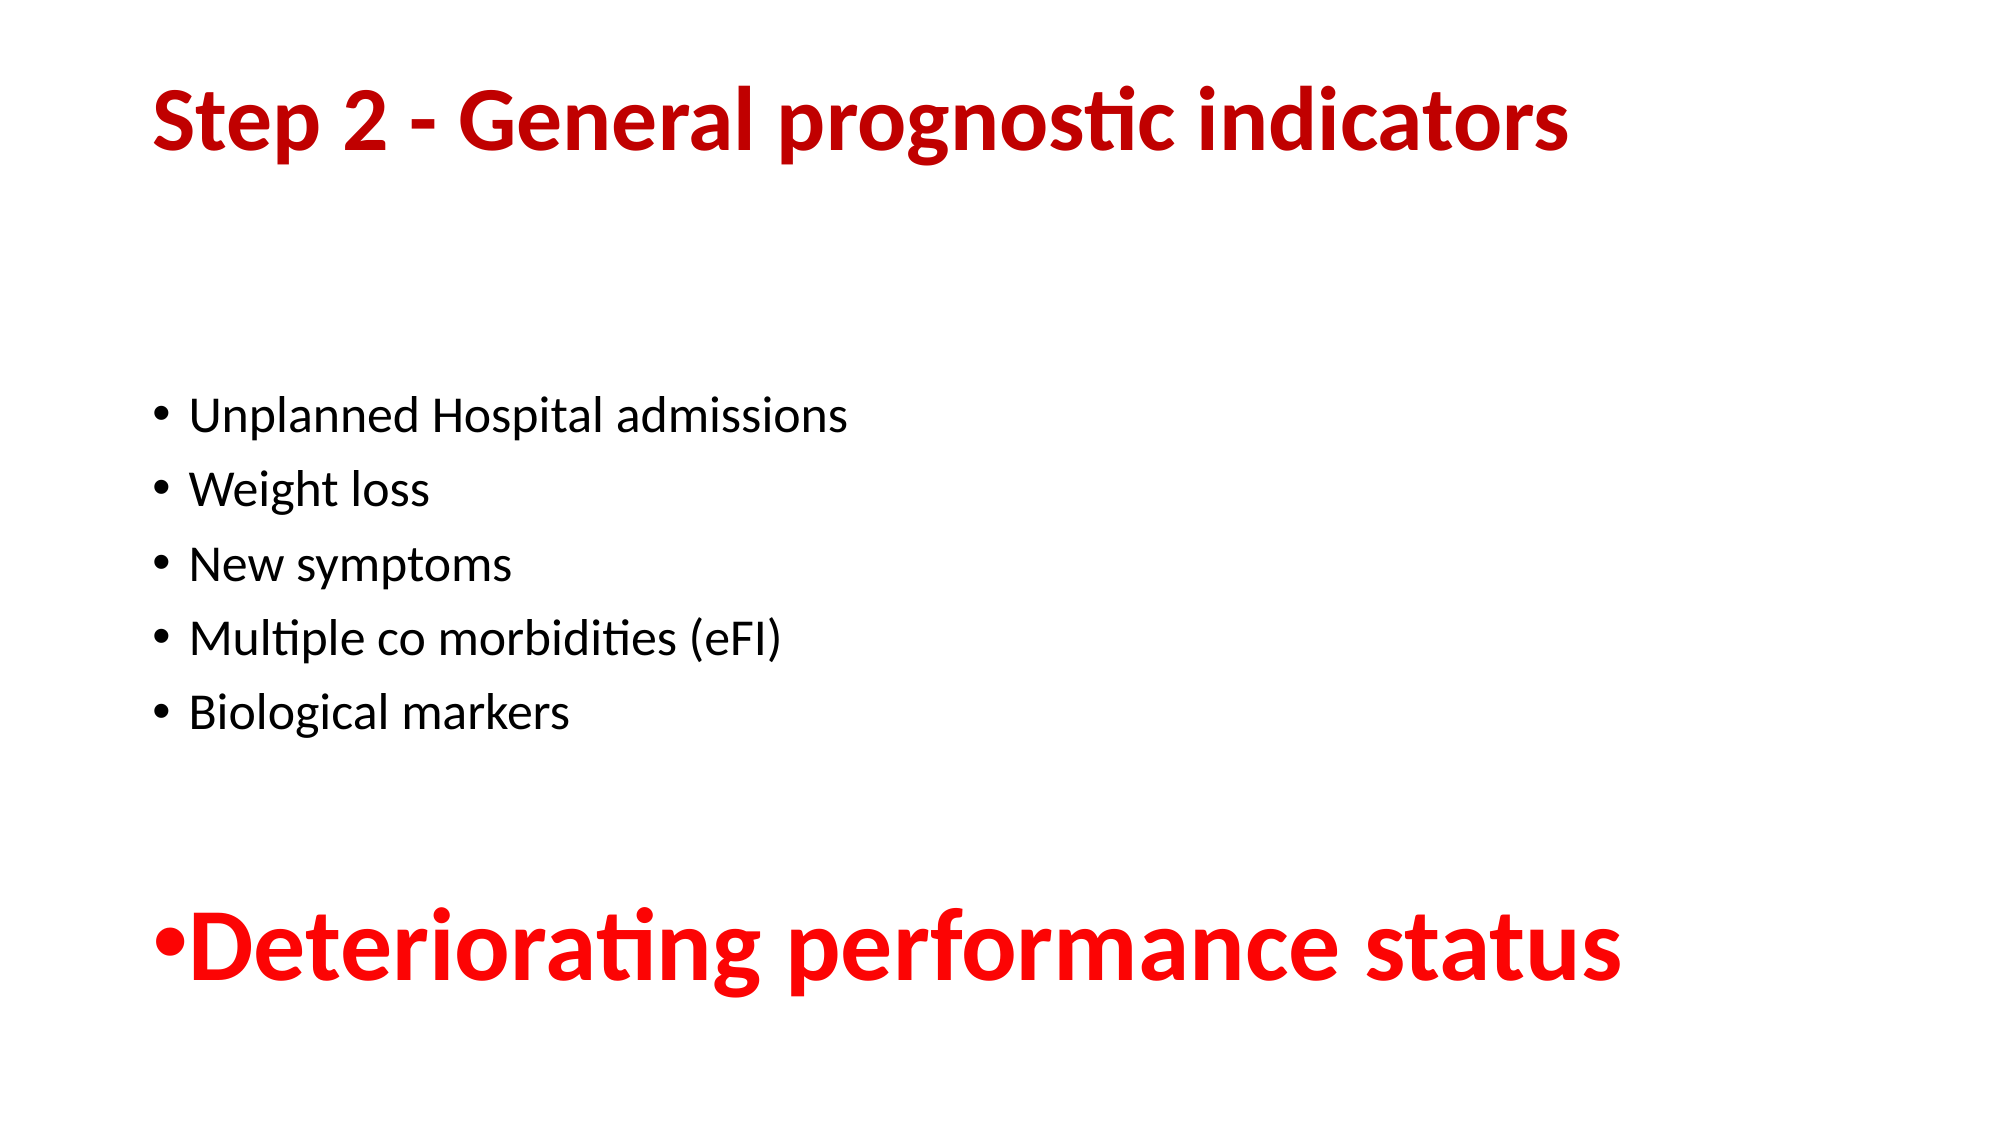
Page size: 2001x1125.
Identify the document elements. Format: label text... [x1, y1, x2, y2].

list Unplanned Hospital admissions Weight loss New symptoms Multiple co morbidities (eFI) Biological markers Deteriorating performance status [137, 299, 1863, 1014]
title Step 2 - General prognostic indicators [137, 59, 1863, 278]
